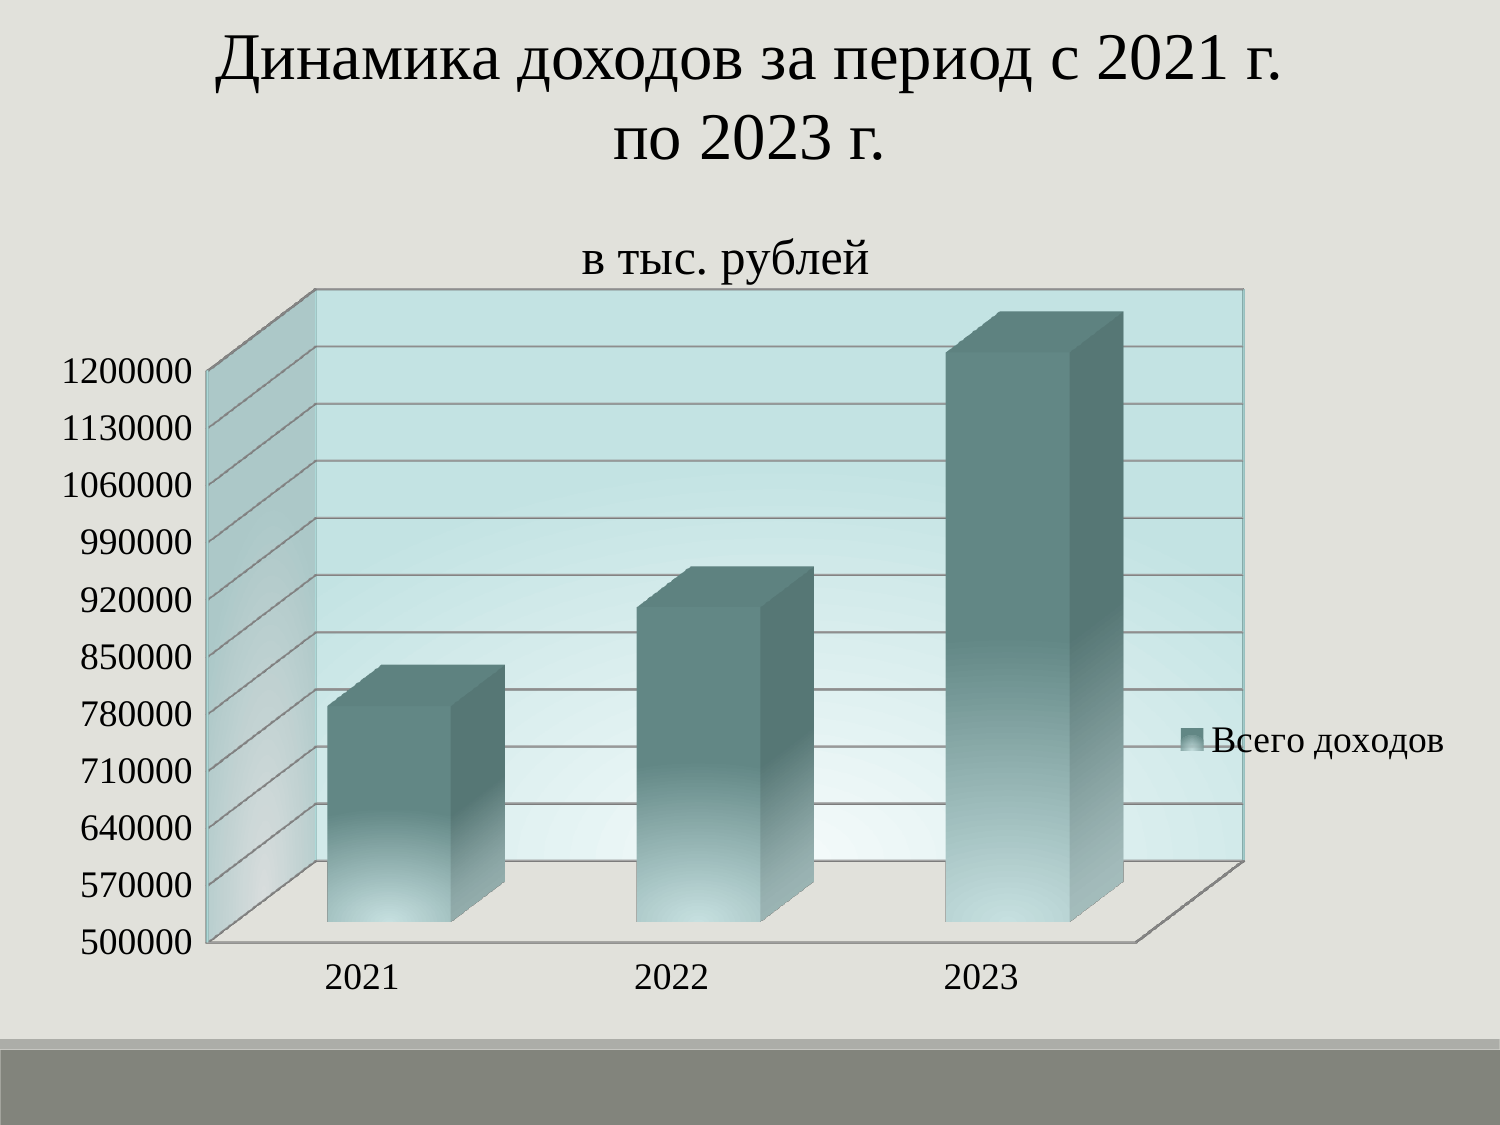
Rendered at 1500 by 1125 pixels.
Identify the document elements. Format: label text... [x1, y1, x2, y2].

chart [17, 181, 1472, 1024]
text_box Динамика доходов за период с 2021 г. по 2023 г. [187, 5, 1313, 179]
